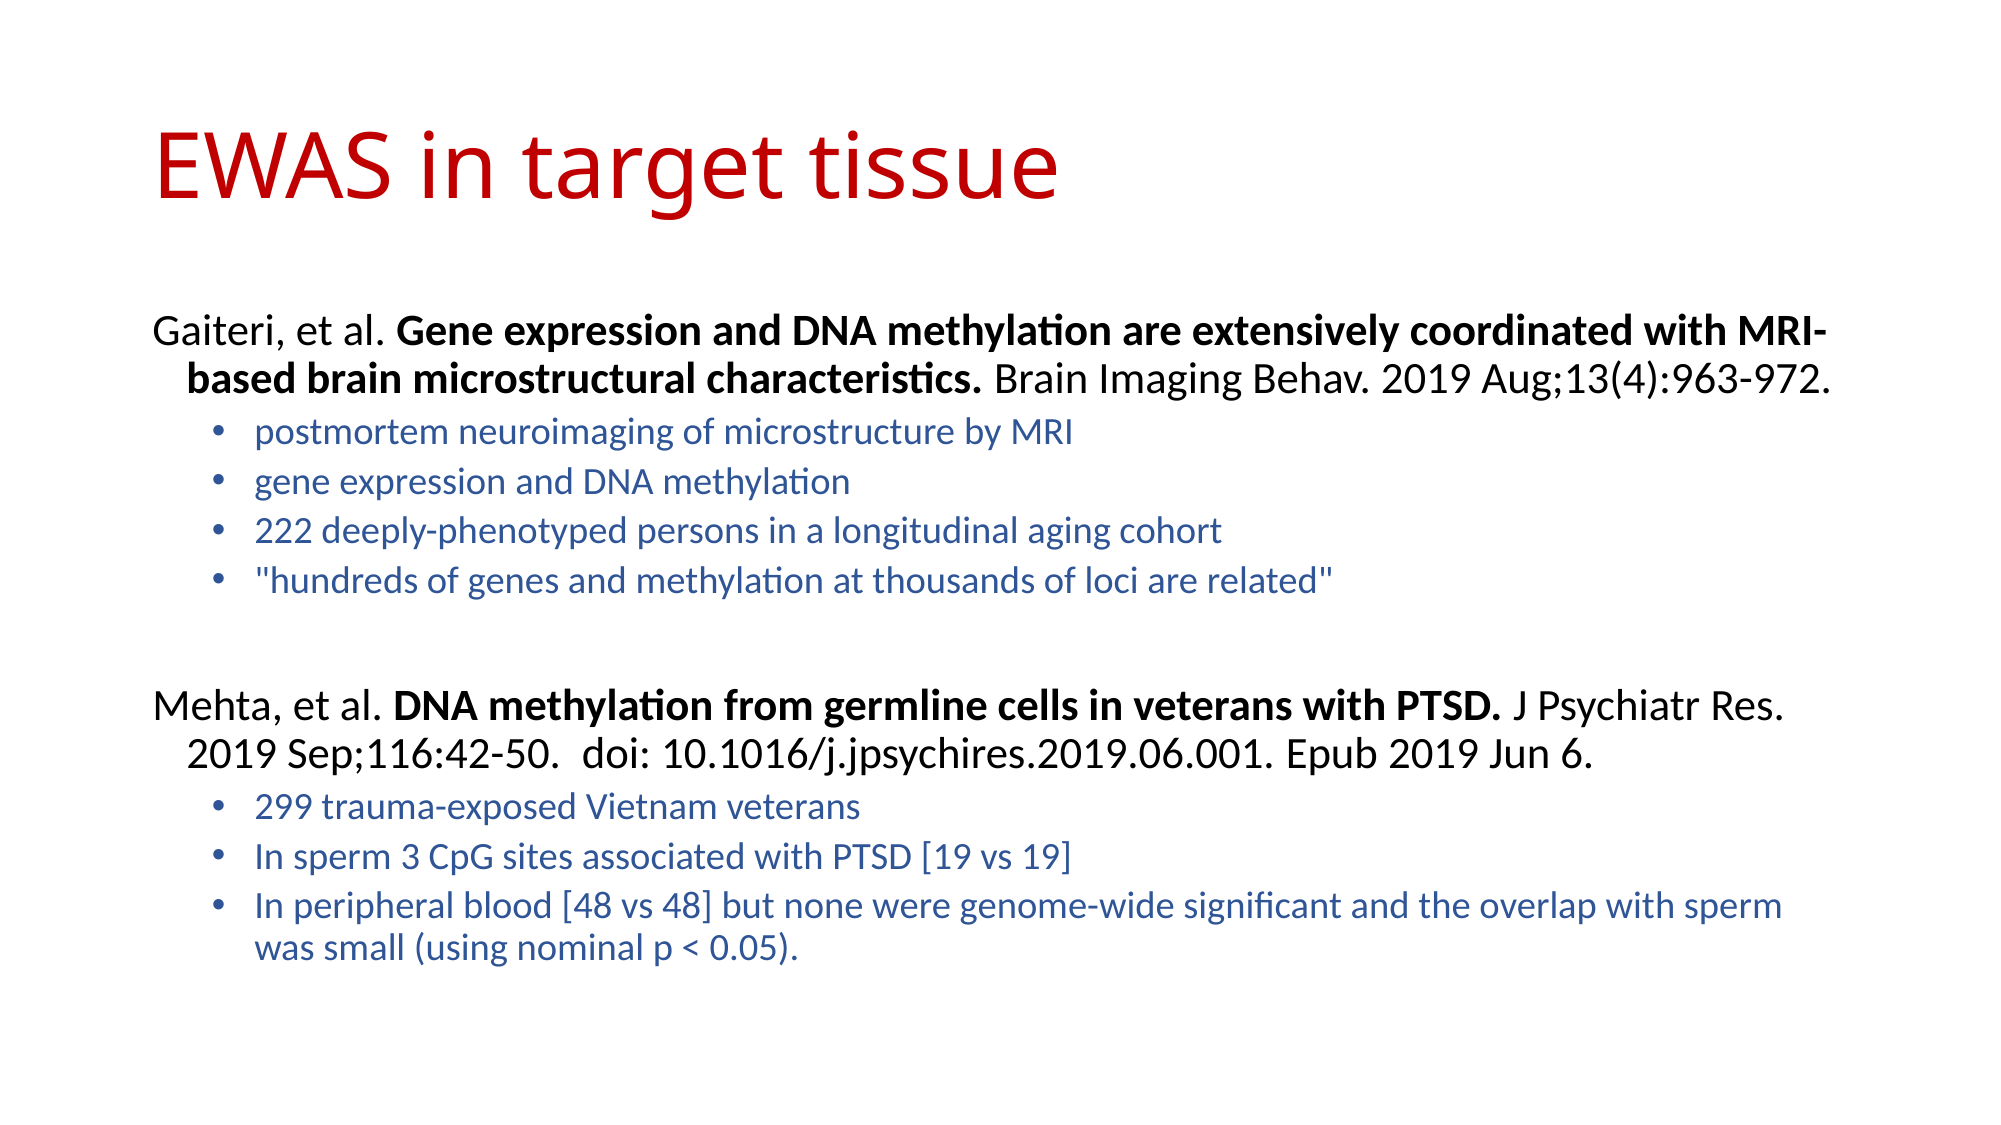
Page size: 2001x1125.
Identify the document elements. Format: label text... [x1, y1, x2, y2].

title EWAS in target tissue [137, 59, 1863, 278]
list Gaiteri, et al. Gene expression and DNA methylation are extensively coordinated with MRI-based brain microstructural characteristics. Brain Imaging Behav. 2019 Aug;13(4):963-972. postmortem neuroimaging of microstructure by MRI gene expression and DNA methylation 222 deeply-phenotyped persons in a longitudinal aging cohort "hundreds of genes and methylation at thousands of loci are related" Mehta, et al. DNA methylation from germline cells in veterans with PTSD. J Psychiatr Res. 2019 Sep;116:42-50. doi: 10.1016/j.jpsychires.2019.06.001. Epub 2019 Jun 6. 299 trauma-exposed Vietnam veterans In sperm 3 CpG sites associated with PTSD [19 vs 19] In peripheral blood [48 vs 48] but none were genome-wide significant and the overlap with sperm was small (using nominal p < 0.05). [137, 299, 1863, 1014]
